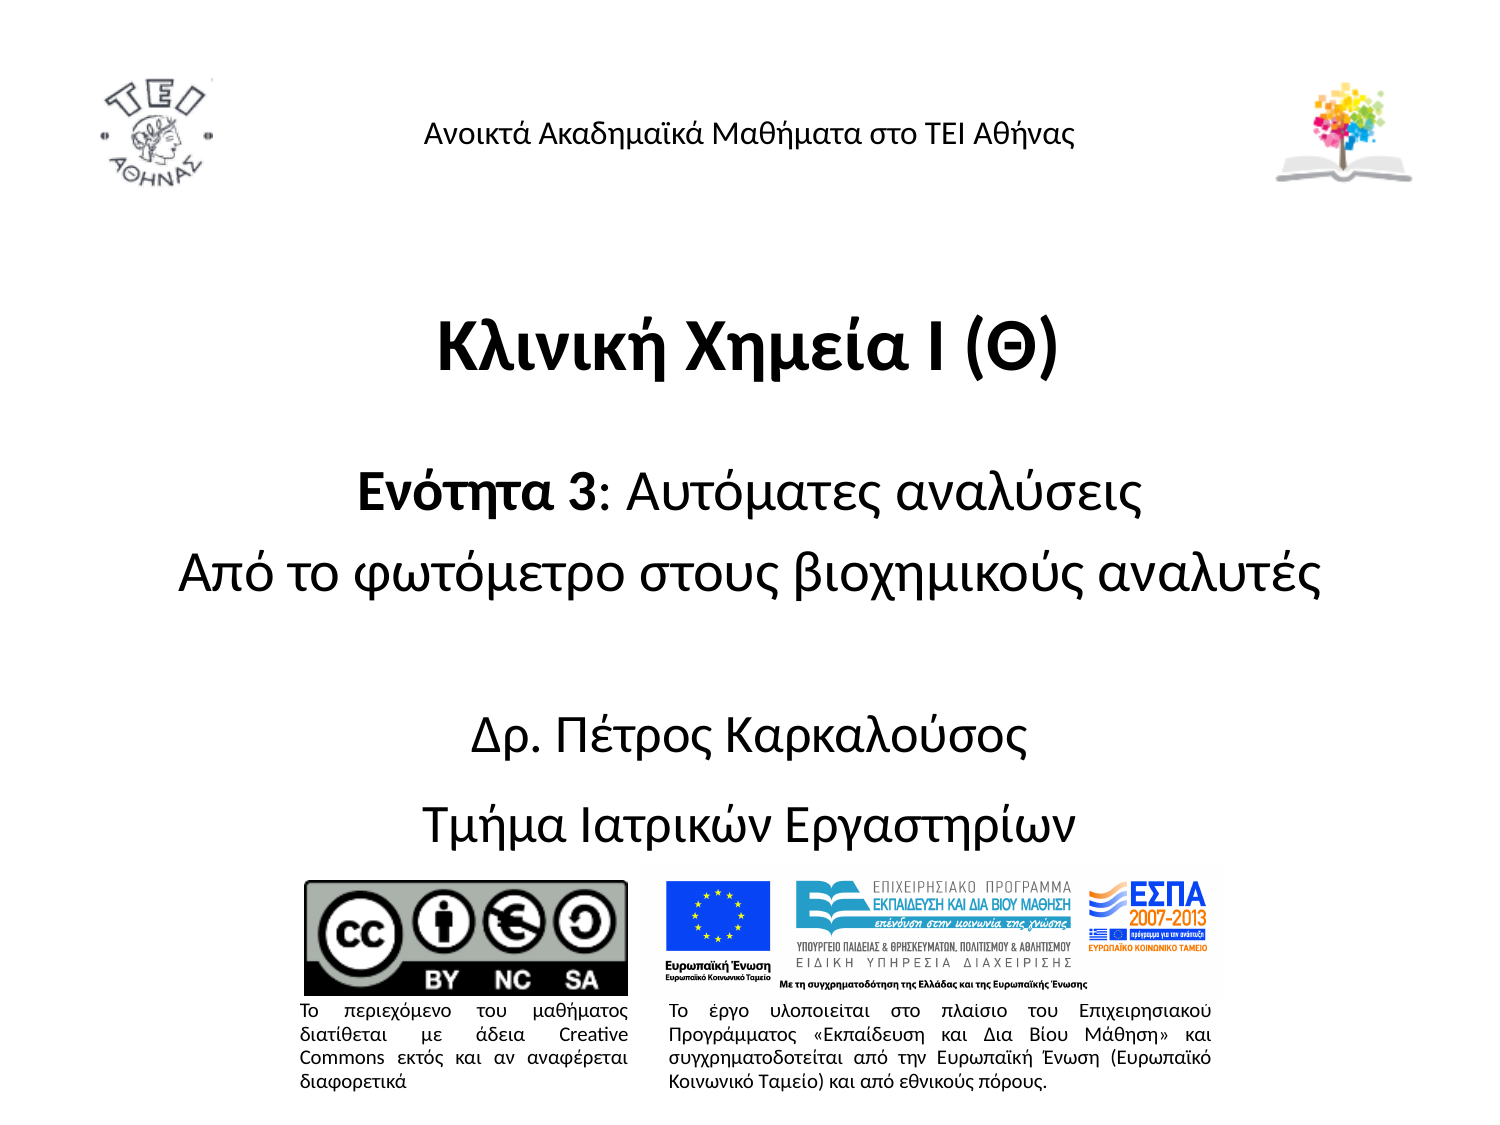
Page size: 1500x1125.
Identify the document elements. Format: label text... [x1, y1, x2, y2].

title Κλινική Χημεία Ι (Θ) [112, 219, 1388, 444]
picture [642, 864, 1225, 1004]
picture [100, 77, 213, 193]
text_box Ανοικτά Ακαδημαϊκά Μαθήματα στο ΤΕΙ Αθήνας [217, 103, 1268, 159]
subtitle Ενότητα 3: Αυτόματες αναλύσεις Από το φωτόμετρο στους βιοχημικούς αναλυτές Δρ. Πέτρος Καρκαλούσος Τμήμα Ιατρικών Εργαστηρίων [0, 444, 1500, 865]
table_header Το περιεχόμενο του μαθήματος διατίθεται με άδεια Creative Commons εκτός και αν αναφέρεται διαφορετικά [289, 999, 640, 1125]
table_header Το έργο υλοποιείται στο πλαίσιο του Επιχειρησιακού Προγράμματος «Εκπαίδευση και Δια Βίου Μάθηση» και συγχρηματοδοτείται από την Ευρωπαϊκή Ένωση (Ευρωπαϊκό Κοινωνικό Ταμείο) και από εθνικούς πόρους. [640, 1010, 1223, 1125]
picture [303, 880, 628, 996]
picture [1273, 77, 1414, 185]
